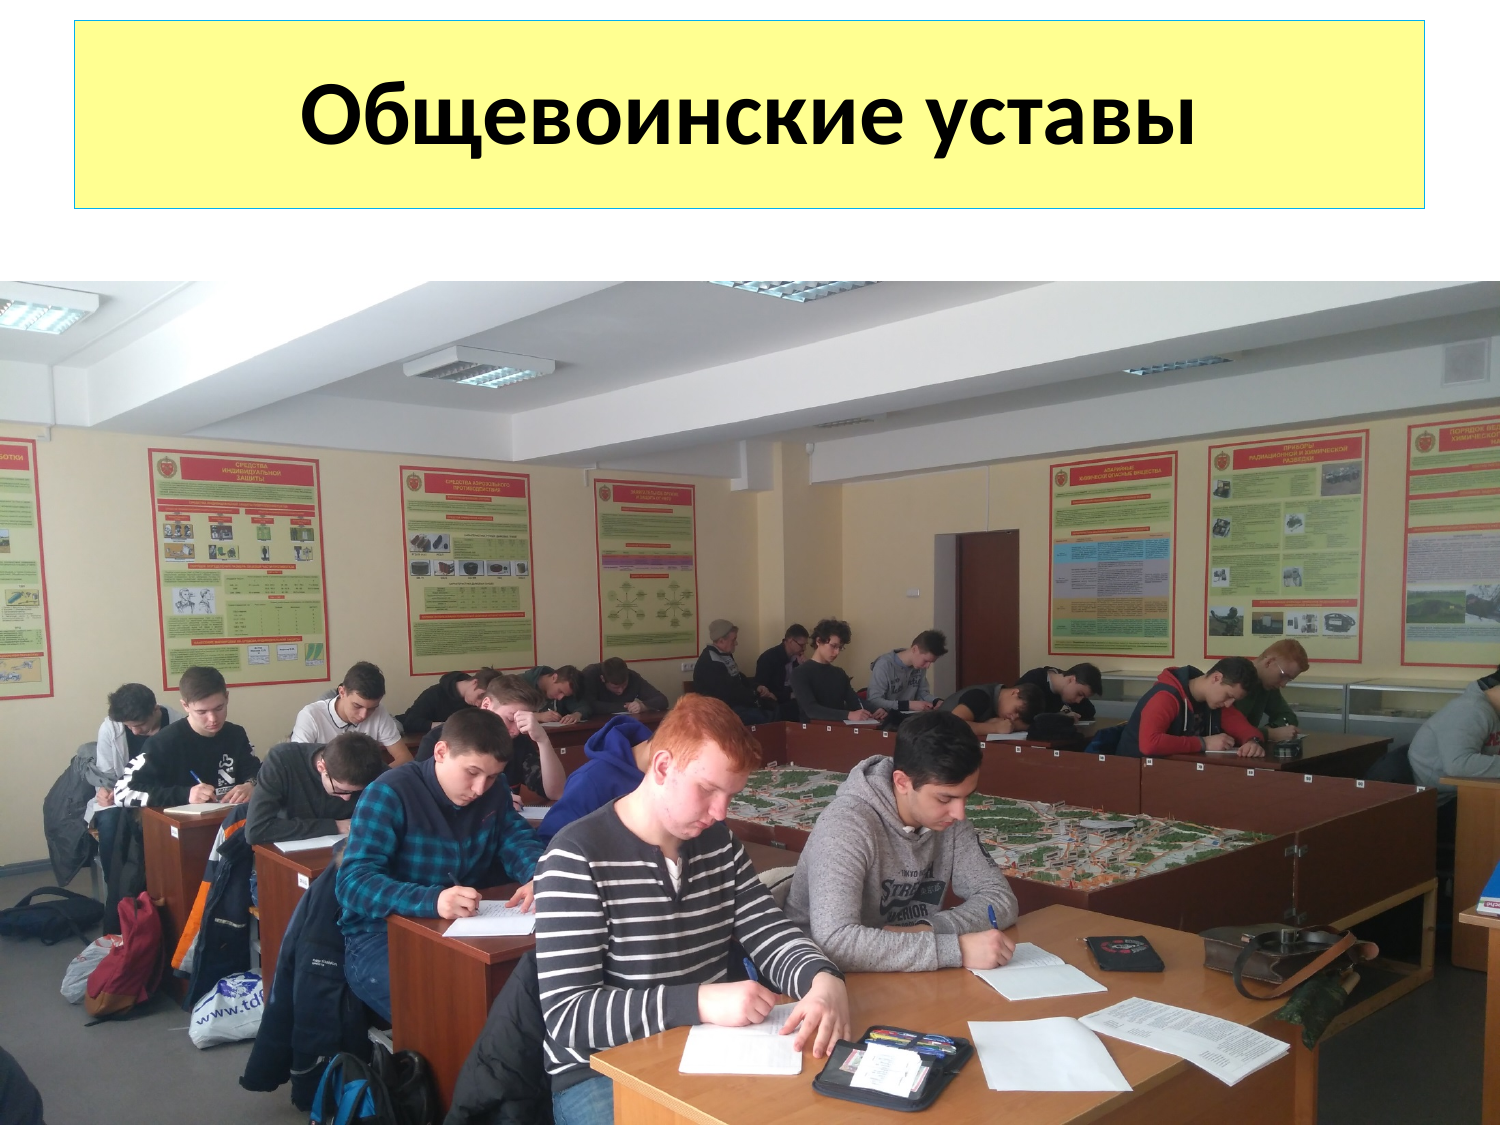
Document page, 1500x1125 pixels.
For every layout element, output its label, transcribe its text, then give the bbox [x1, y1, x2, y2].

picture [0, 281, 1500, 1125]
text_box Общевоинские уставы [74, 20, 1425, 209]
